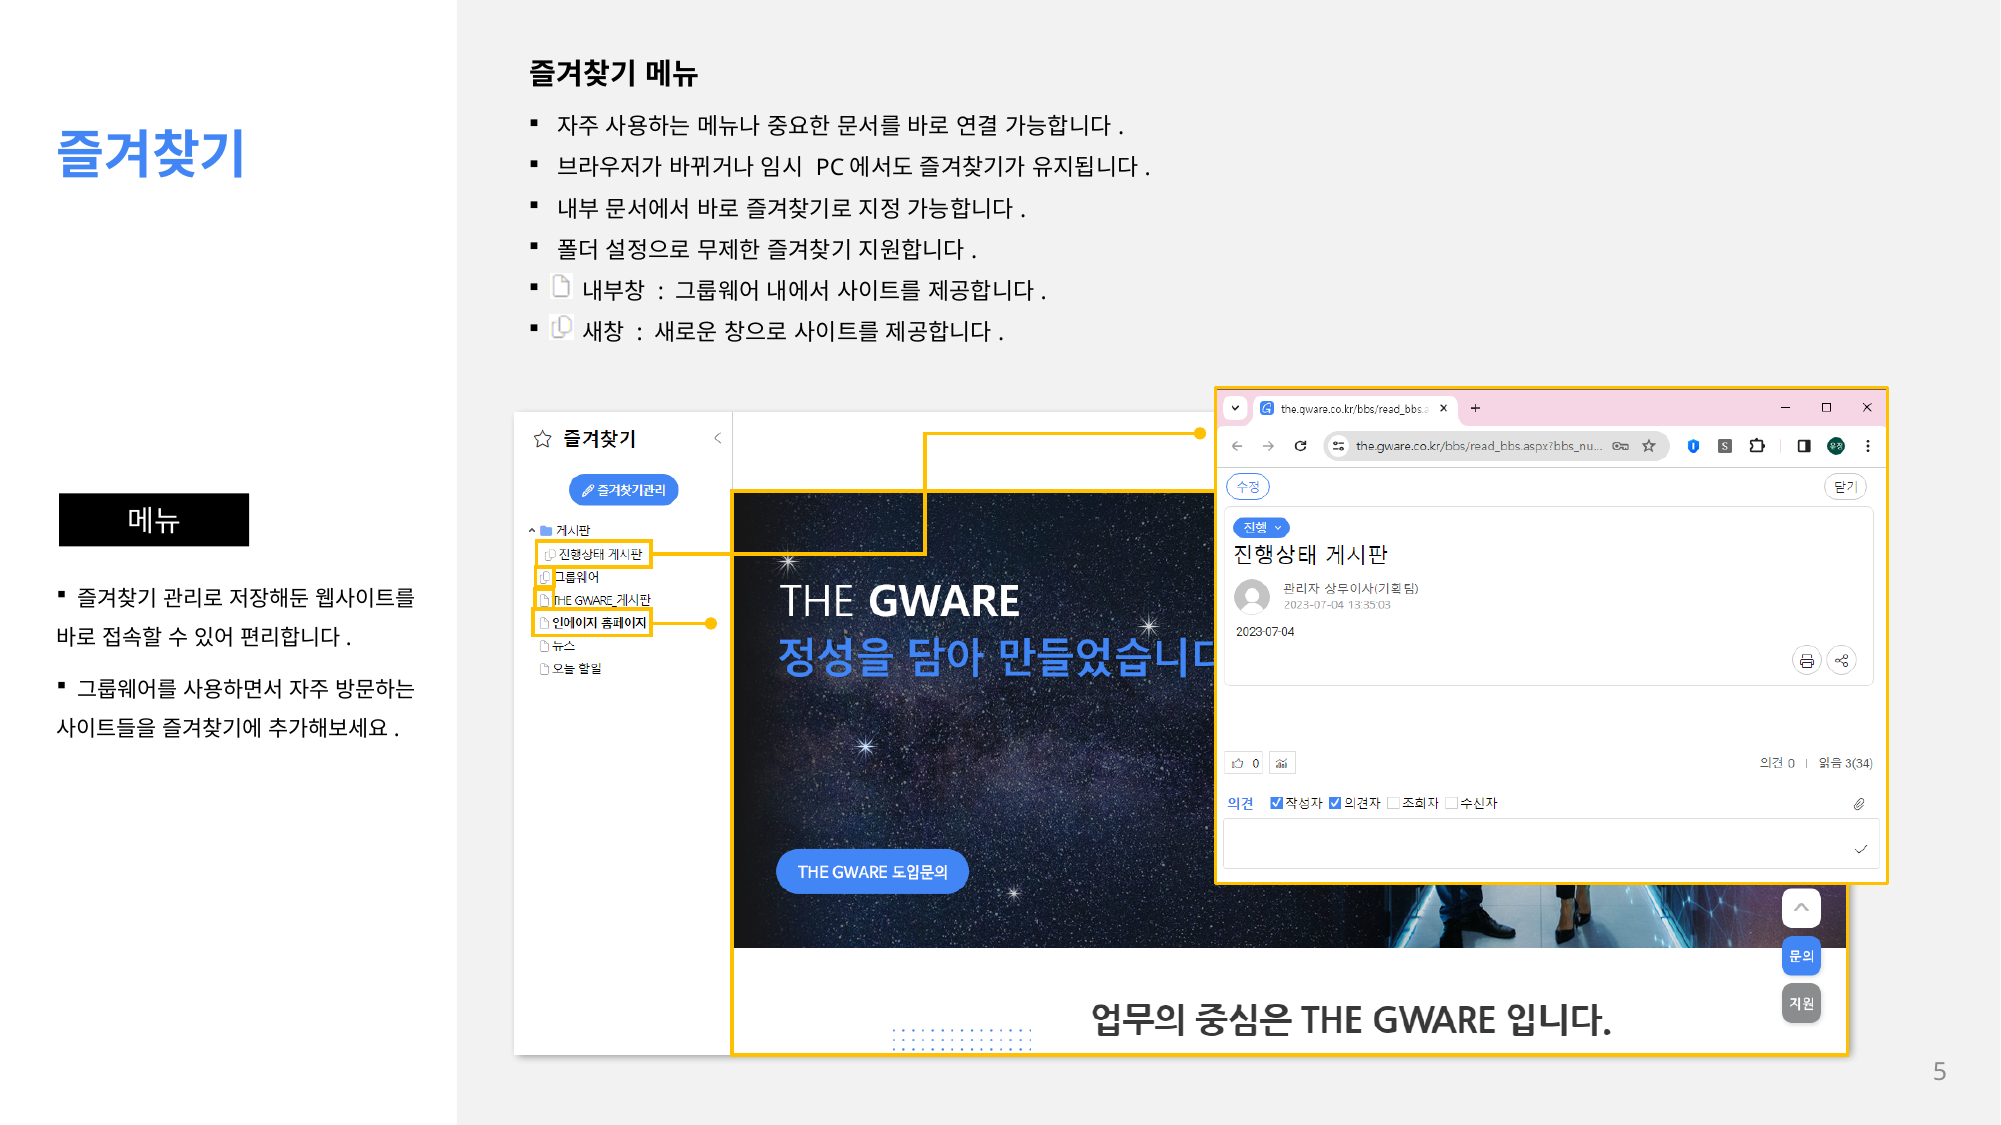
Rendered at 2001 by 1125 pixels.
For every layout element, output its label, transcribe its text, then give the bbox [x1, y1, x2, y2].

text_box 자주 사용하는 메뉴나 중요한 문서를 바로 연결 가능합니다. 브라우저가 바뀌거나 임시 PC에서도 즐겨찾기가 유지됩니다. 내부 문서에서 바로 즐겨찾기로 지정 가능합니다. 폴더 설정으로 무제한 즐겨찾기 지원합니다. 내부창 : 그룹웨어 내에서 사이트를 제공합니다. 새창 : 새로운 창으로 사이트를 제공합니다. [514, 90, 1975, 353]
picture [550, 273, 573, 299]
text_box 즐겨찾기 관리로 저장해둔 웹사이트를 바로 접속할 수 있어 편리합니다. 그룹웨어를 사용하면서 자주 방문하는 사이트들을 즐겨찾기에 추가해보세요. [41, 563, 457, 749]
picture [549, 314, 574, 340]
text_box 즐겨찾기 [41, 114, 410, 192]
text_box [650, 433, 1200, 554]
text_box 즐겨찾기 메뉴 [514, 30, 869, 90]
picture [514, 389, 1887, 1055]
text_box 메뉴 [58, 492, 250, 548]
